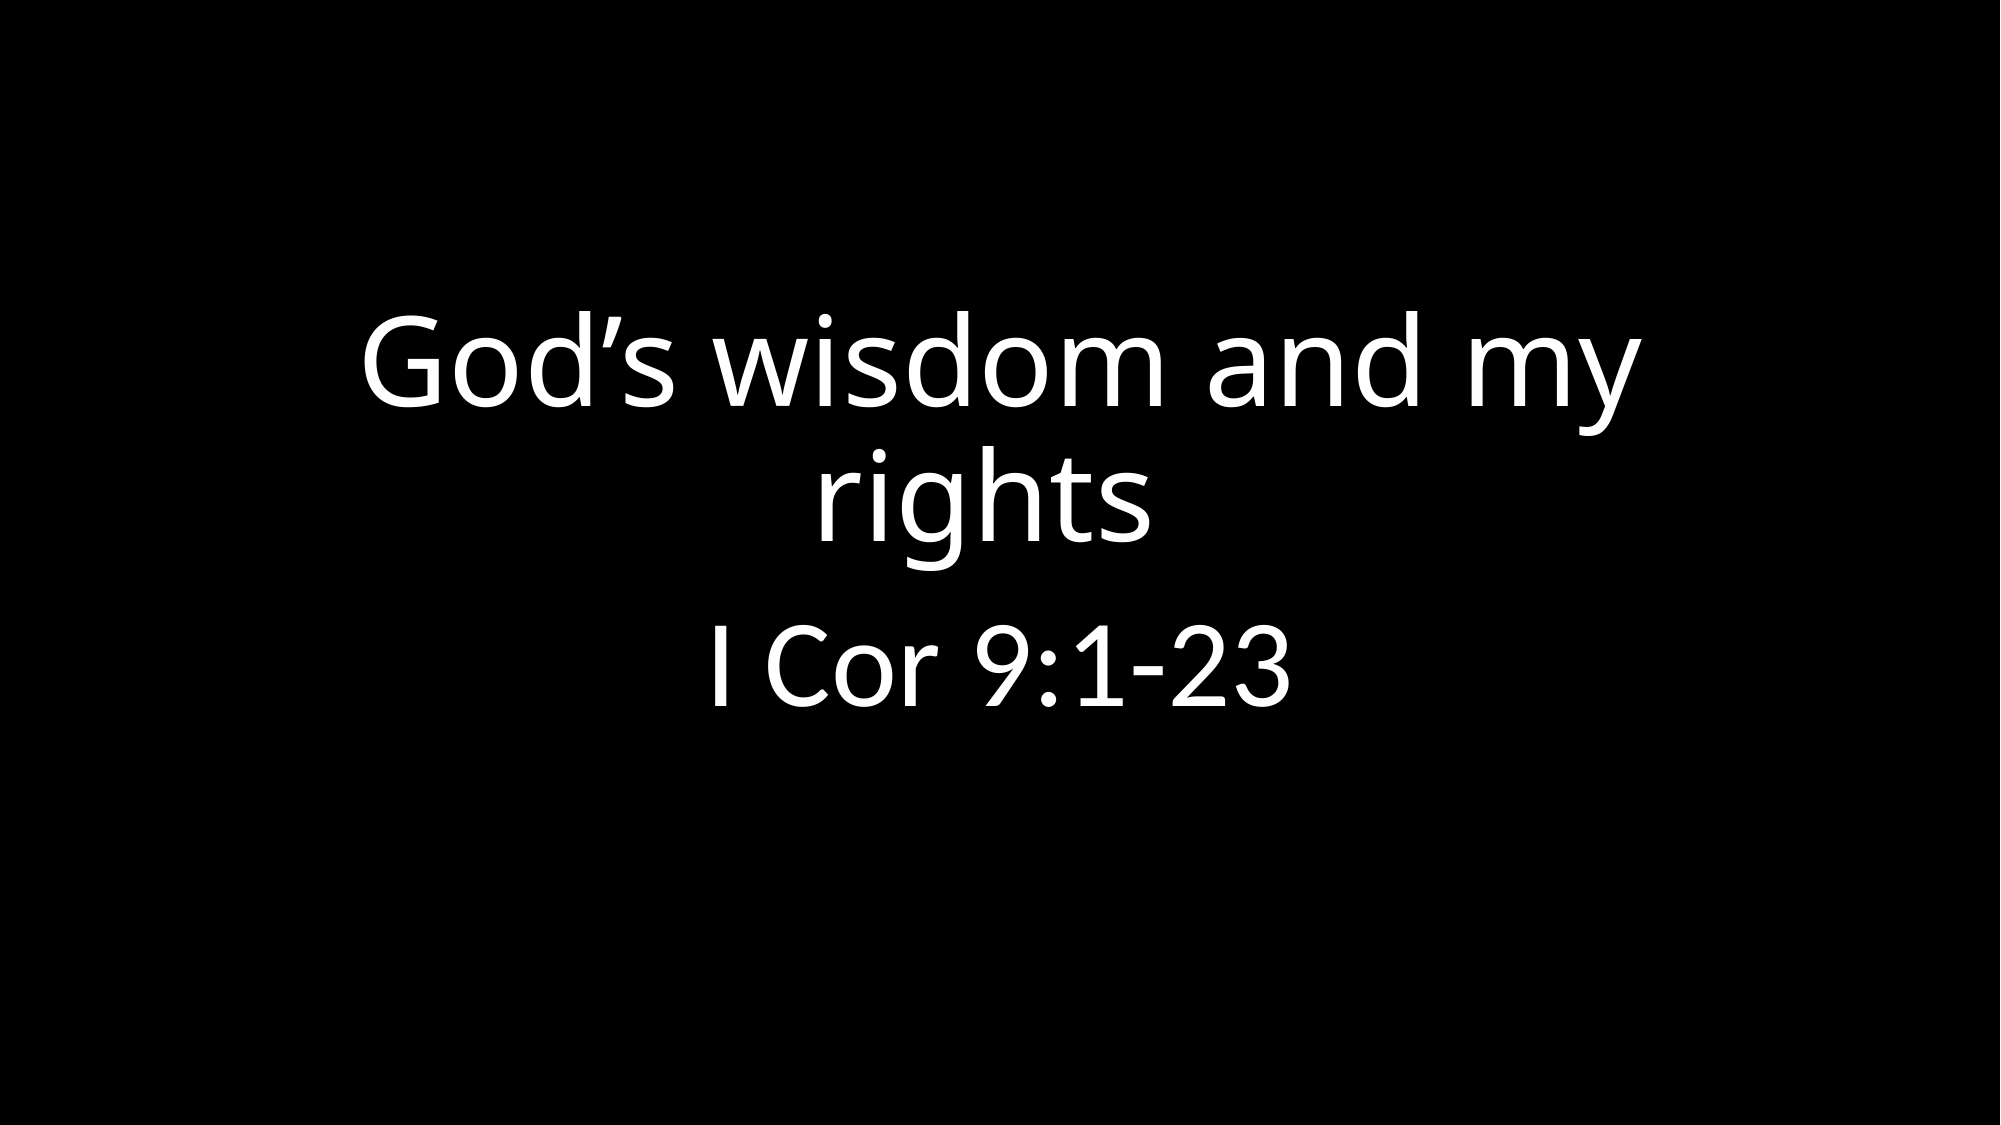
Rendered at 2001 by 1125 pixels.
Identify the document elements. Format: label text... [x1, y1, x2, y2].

subtitle I Cor 9:1-23 [249, 590, 1750, 863]
title God’s wisdom and my rights [249, 184, 1750, 576]
